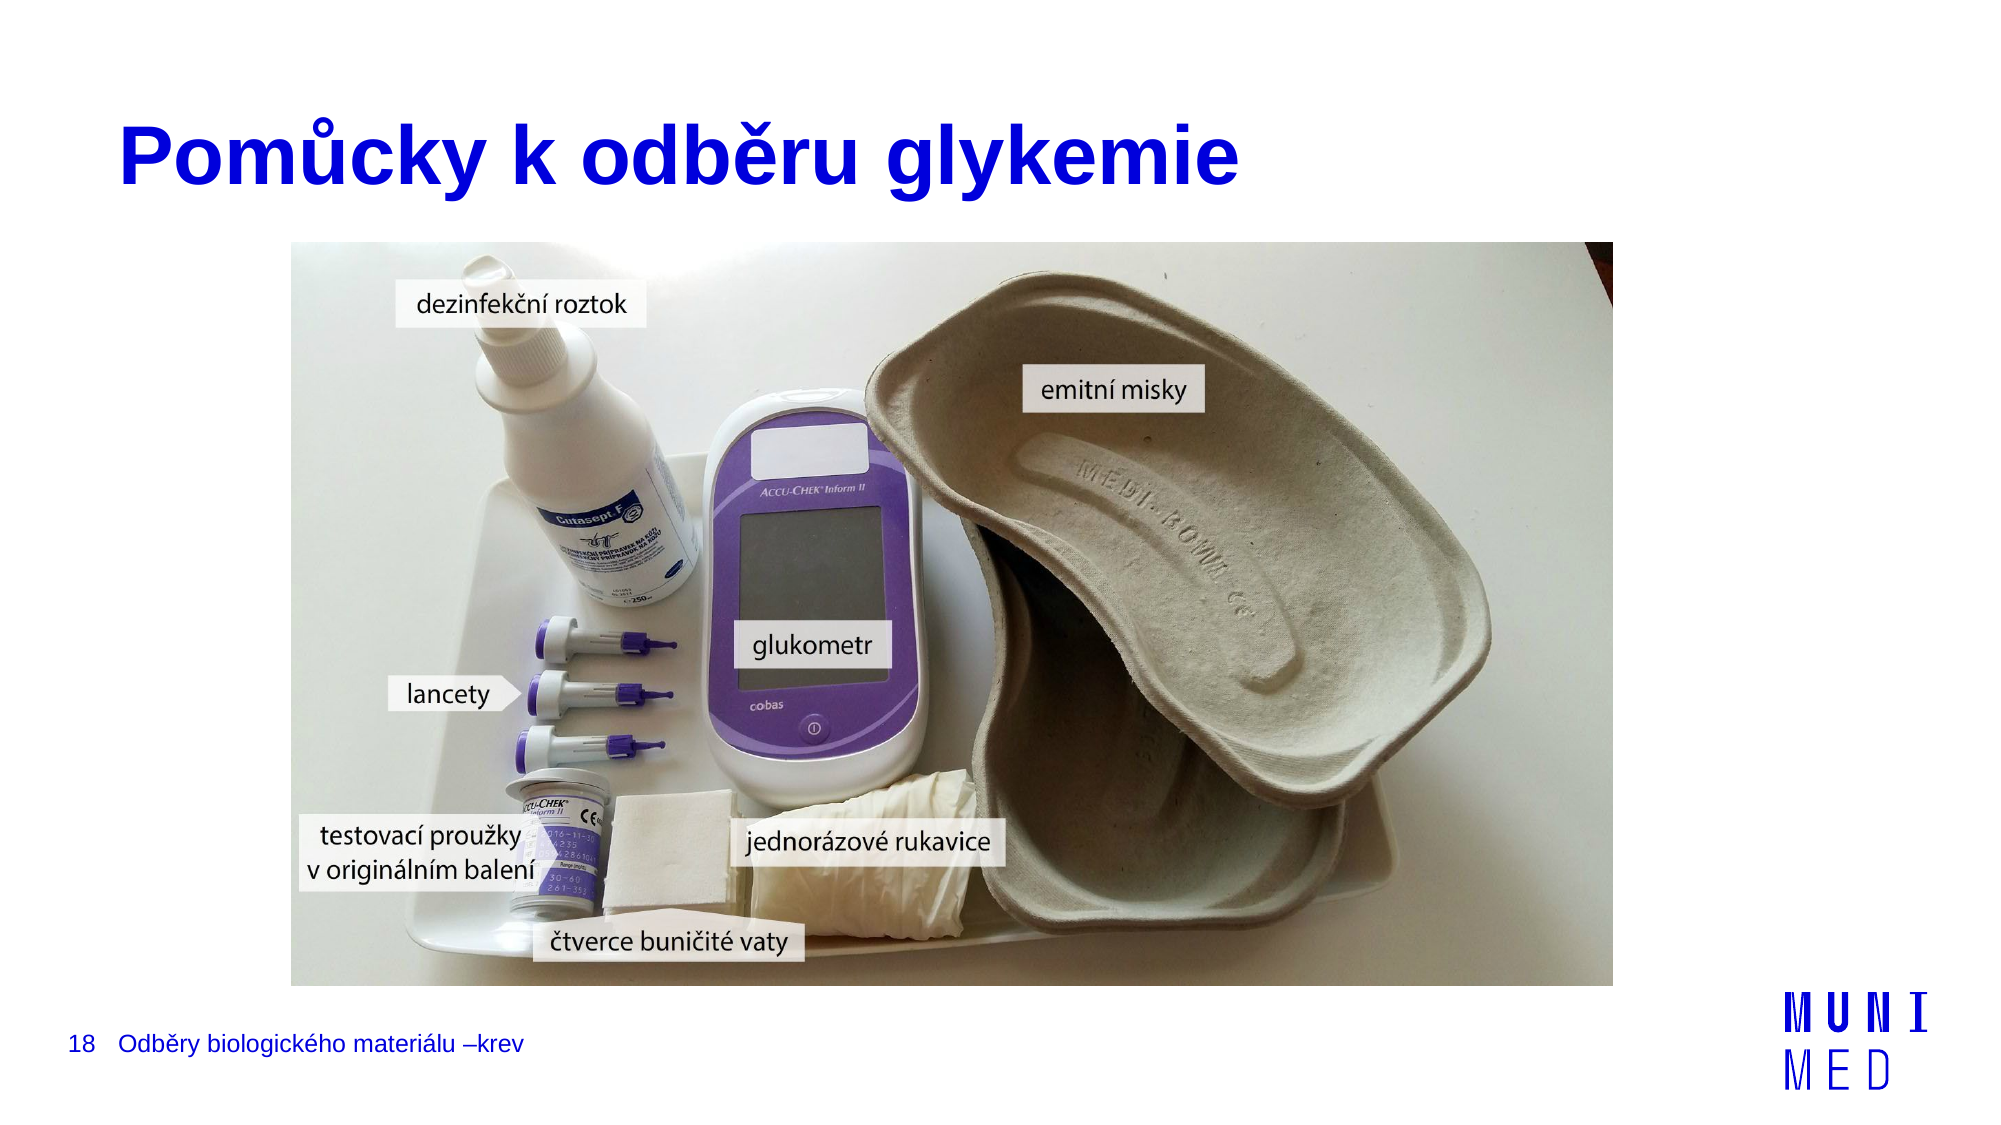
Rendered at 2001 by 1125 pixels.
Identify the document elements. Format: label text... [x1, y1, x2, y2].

footer Odběry biologického materiálu –krev [118, 1021, 1418, 1063]
picture [290, 242, 1613, 987]
slide_number 18 [67, 1021, 110, 1063]
title Pomůcky k odběru glykemie [118, 118, 1883, 193]
